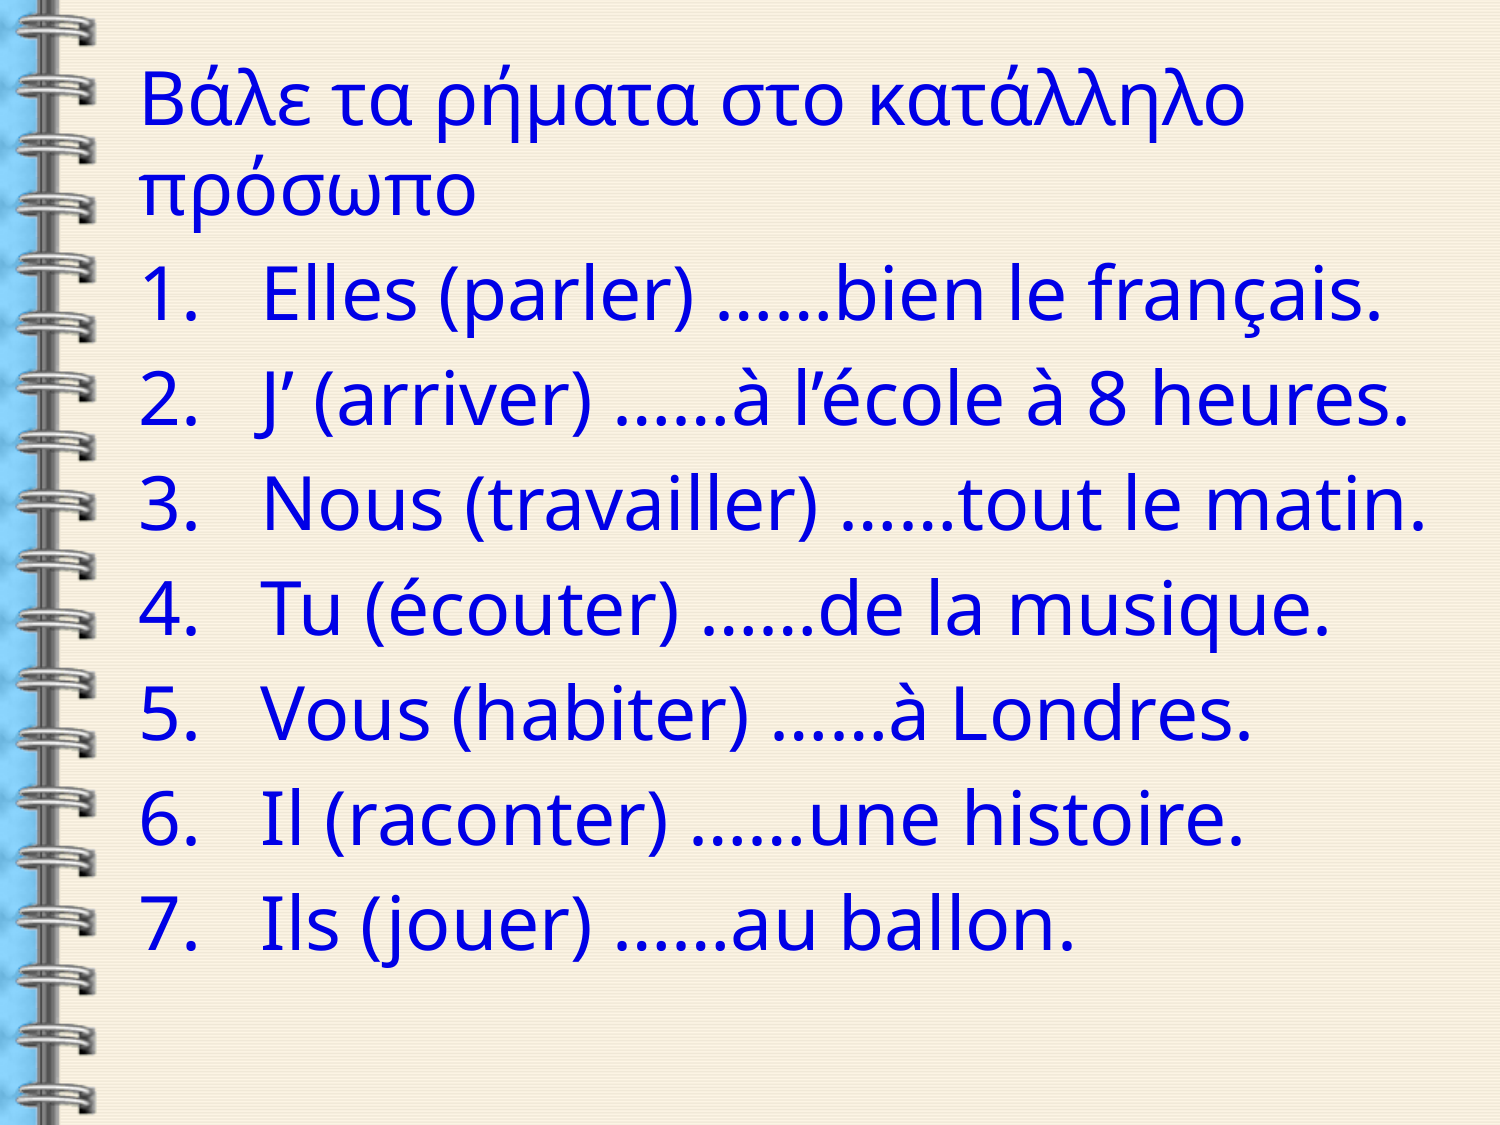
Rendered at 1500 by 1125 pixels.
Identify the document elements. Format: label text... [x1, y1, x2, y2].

subtitle Βάλε τα ρήματα στο κατάλληλο πρόσωπο Elles (parler) ……bien le français. J’ (arriver) ……à l’école à 8 heures. Nous (travailler) ……tout le matin. Tu (écouter) ……de la musique. Vous (habiter) ……à Londres. Il (raconter) ……une histoire. Ils (jouer) ……au ballon. [123, 42, 1459, 1059]
picture [0, 0, 1500, 1125]
